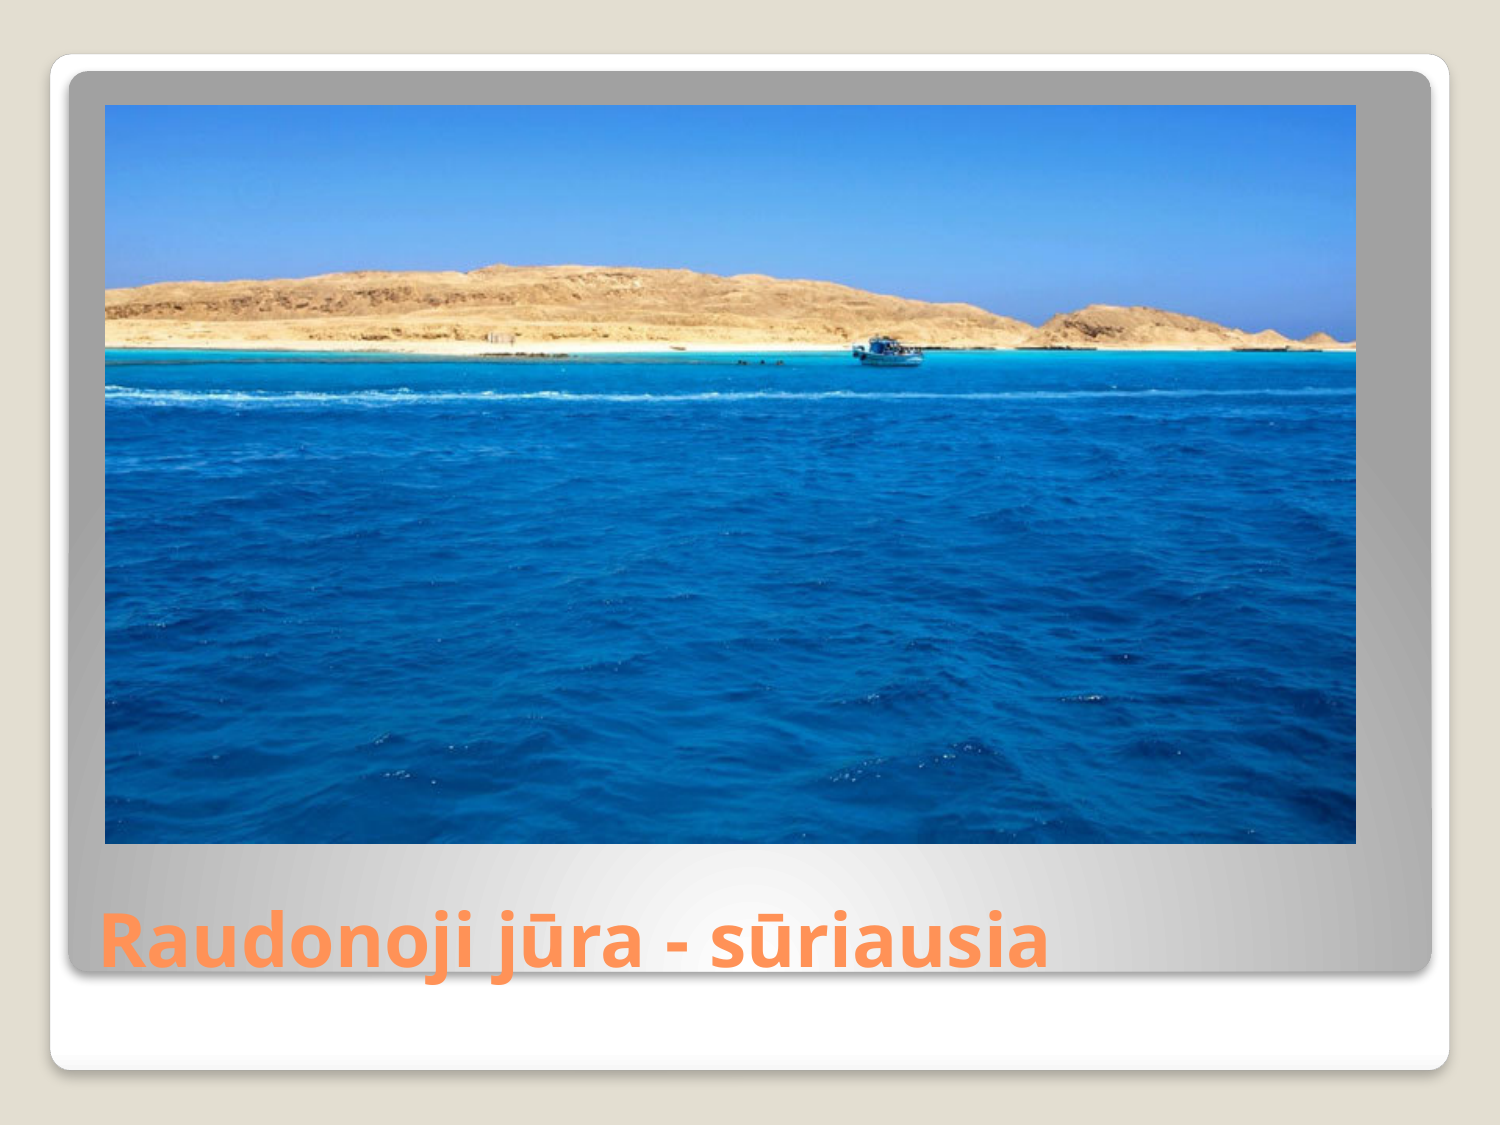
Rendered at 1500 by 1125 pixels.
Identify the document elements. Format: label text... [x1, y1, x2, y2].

title Raudonoji jūra - sūriausia [82, 817, 1425, 991]
picture [105, 105, 1356, 844]
